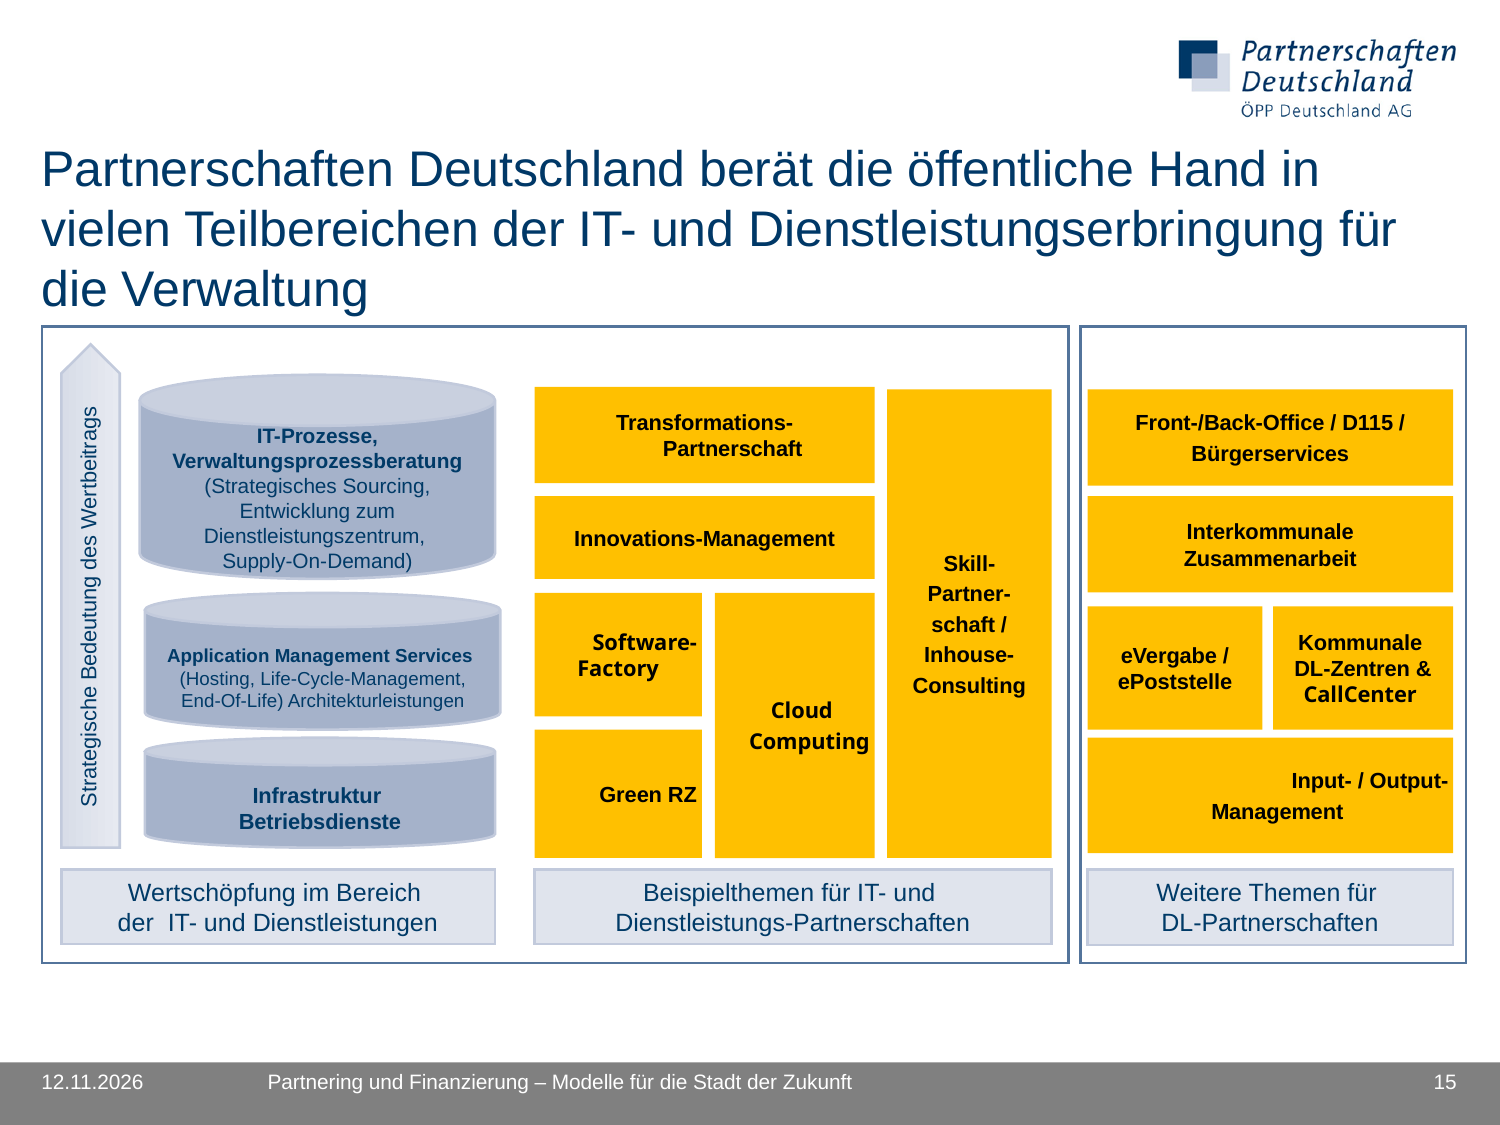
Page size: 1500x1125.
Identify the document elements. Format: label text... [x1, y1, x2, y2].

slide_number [41, 1068, 242, 1120]
text_box [1080, 326, 1467, 964]
footer Partnering und Finanzierung – Modelle für die Stadt der Zukunft [267, 1068, 1313, 1120]
title Partnerschaften Deutschland berät die öffentliche Hand in vielen Teilbereichen der IT- und Dienstleistungserbringung für die Verwaltung [41, 135, 1454, 296]
slide_number 15 [1344, 1068, 1457, 1120]
picture [1165, 17, 1473, 138]
text_box [42, 326, 1069, 964]
